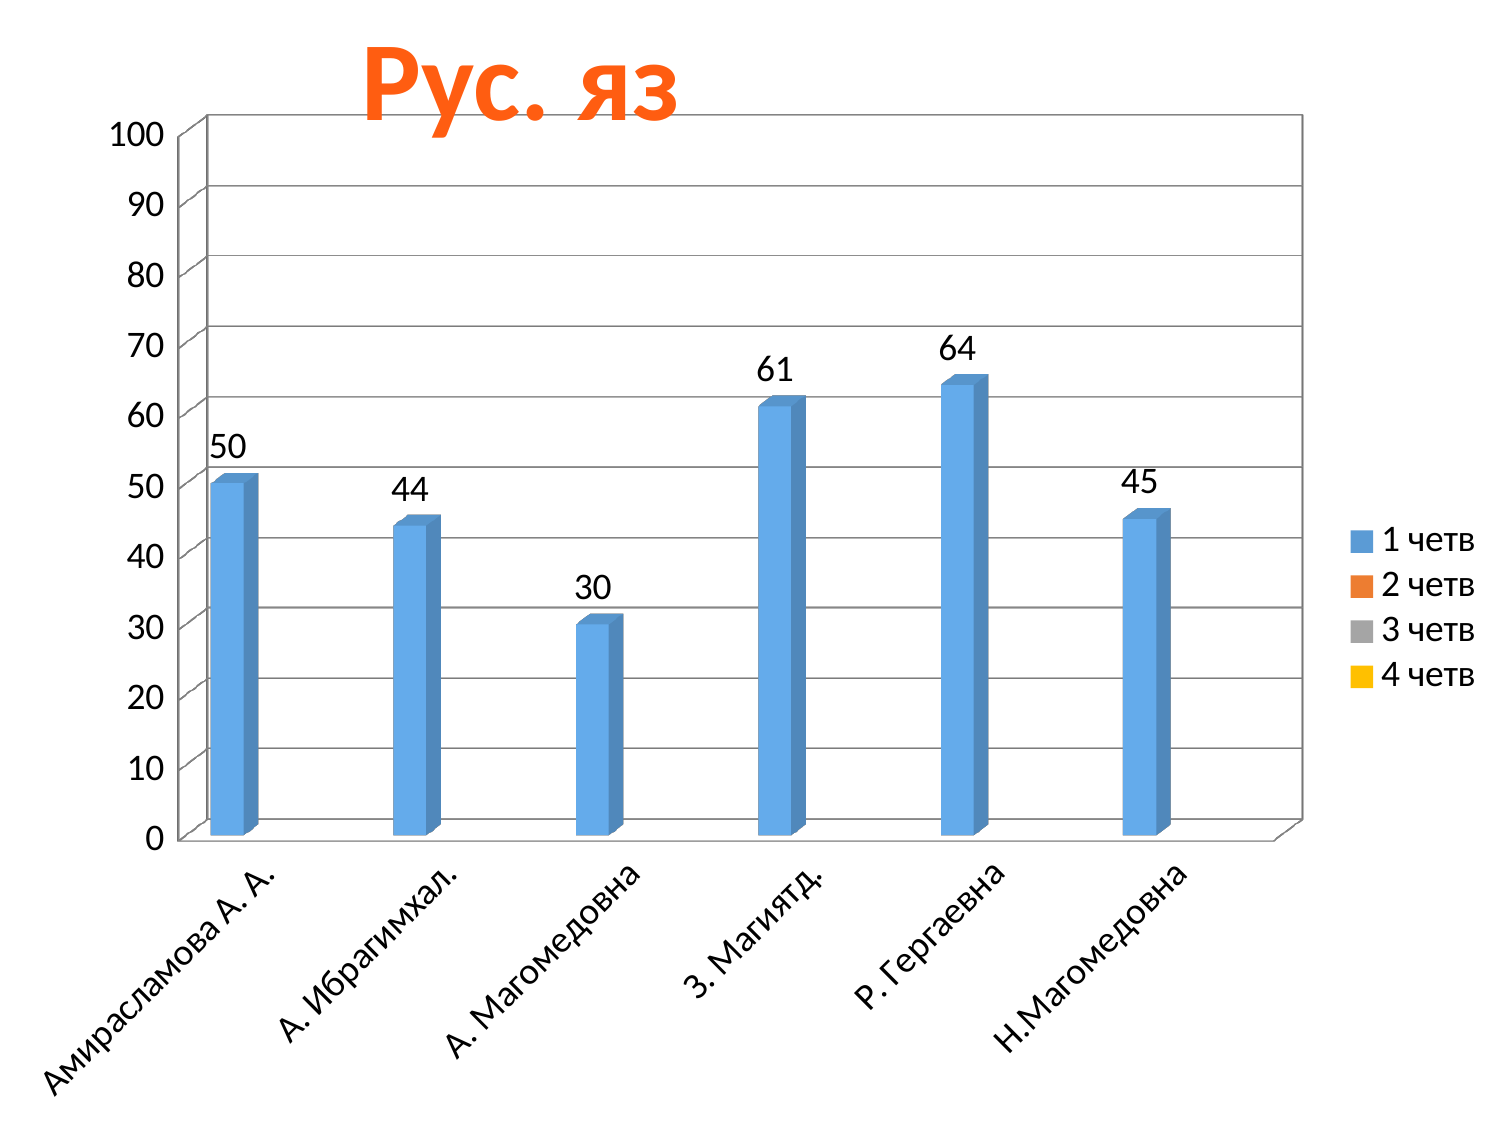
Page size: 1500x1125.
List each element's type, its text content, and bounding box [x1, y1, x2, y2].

text_box Рус. яз [346, 0, 696, 93]
chart [0, 93, 1500, 1125]
